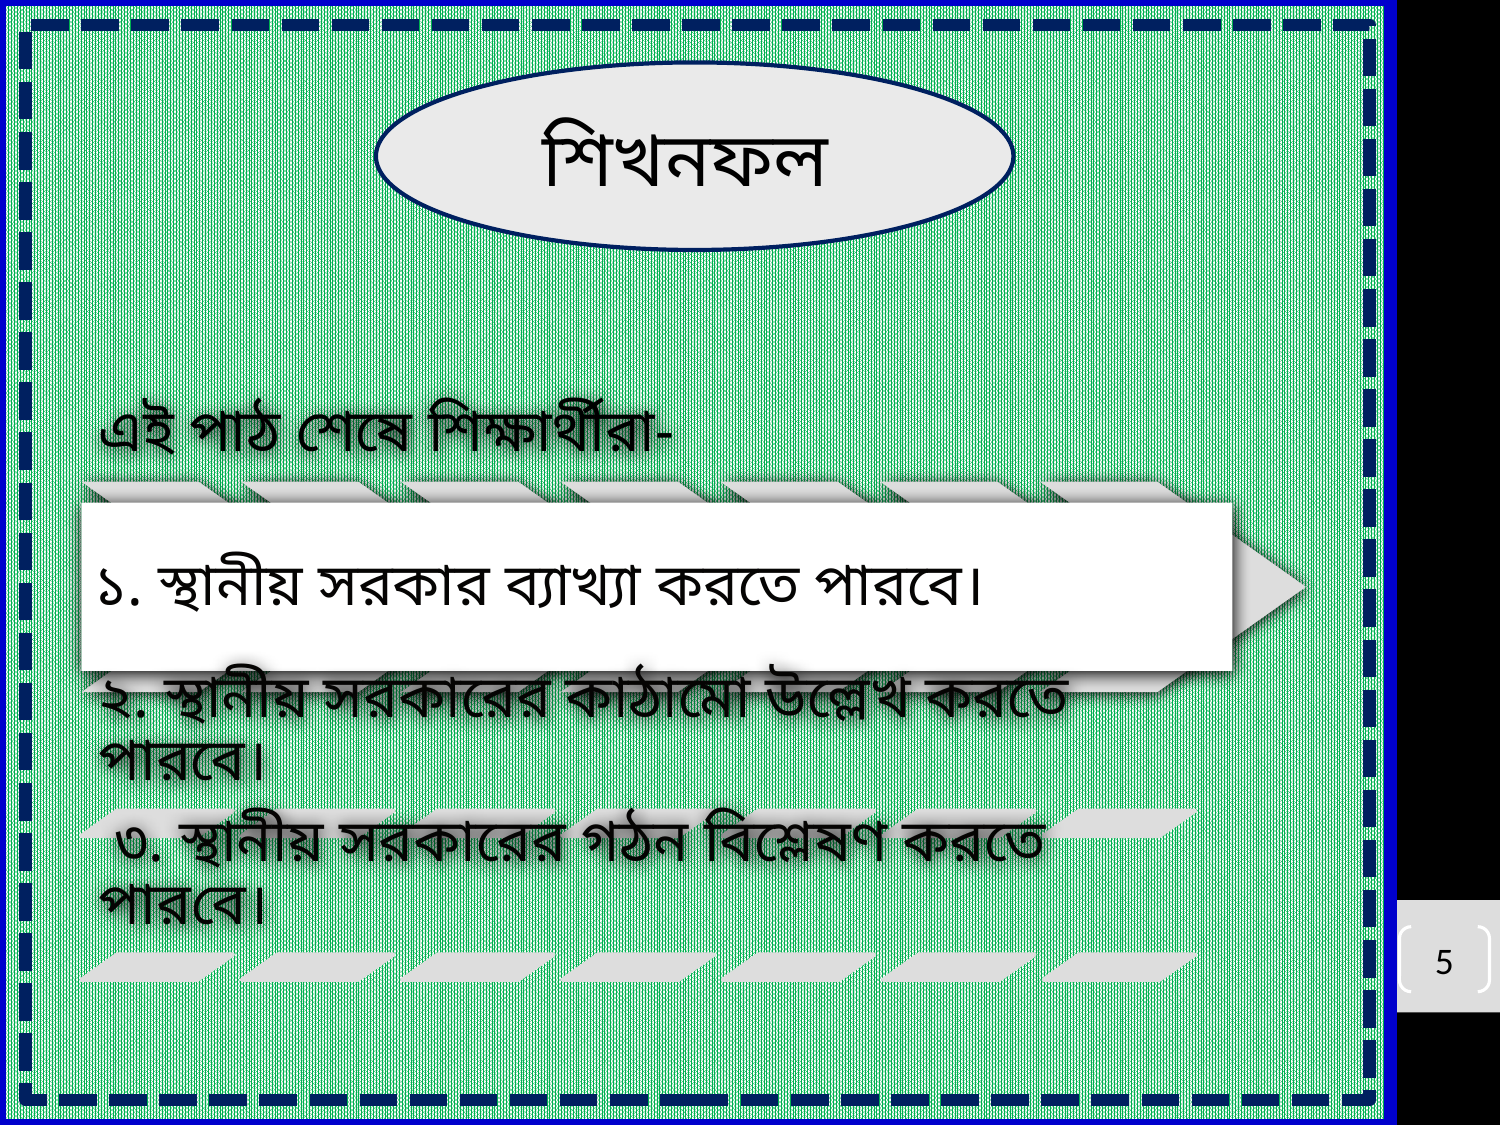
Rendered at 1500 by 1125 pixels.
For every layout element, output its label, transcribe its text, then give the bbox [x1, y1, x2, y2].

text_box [61, 295, 1326, 1063]
text_box শিখনফল [373, 60, 1016, 253]
slide_number 5 [1397, 925, 1492, 994]
